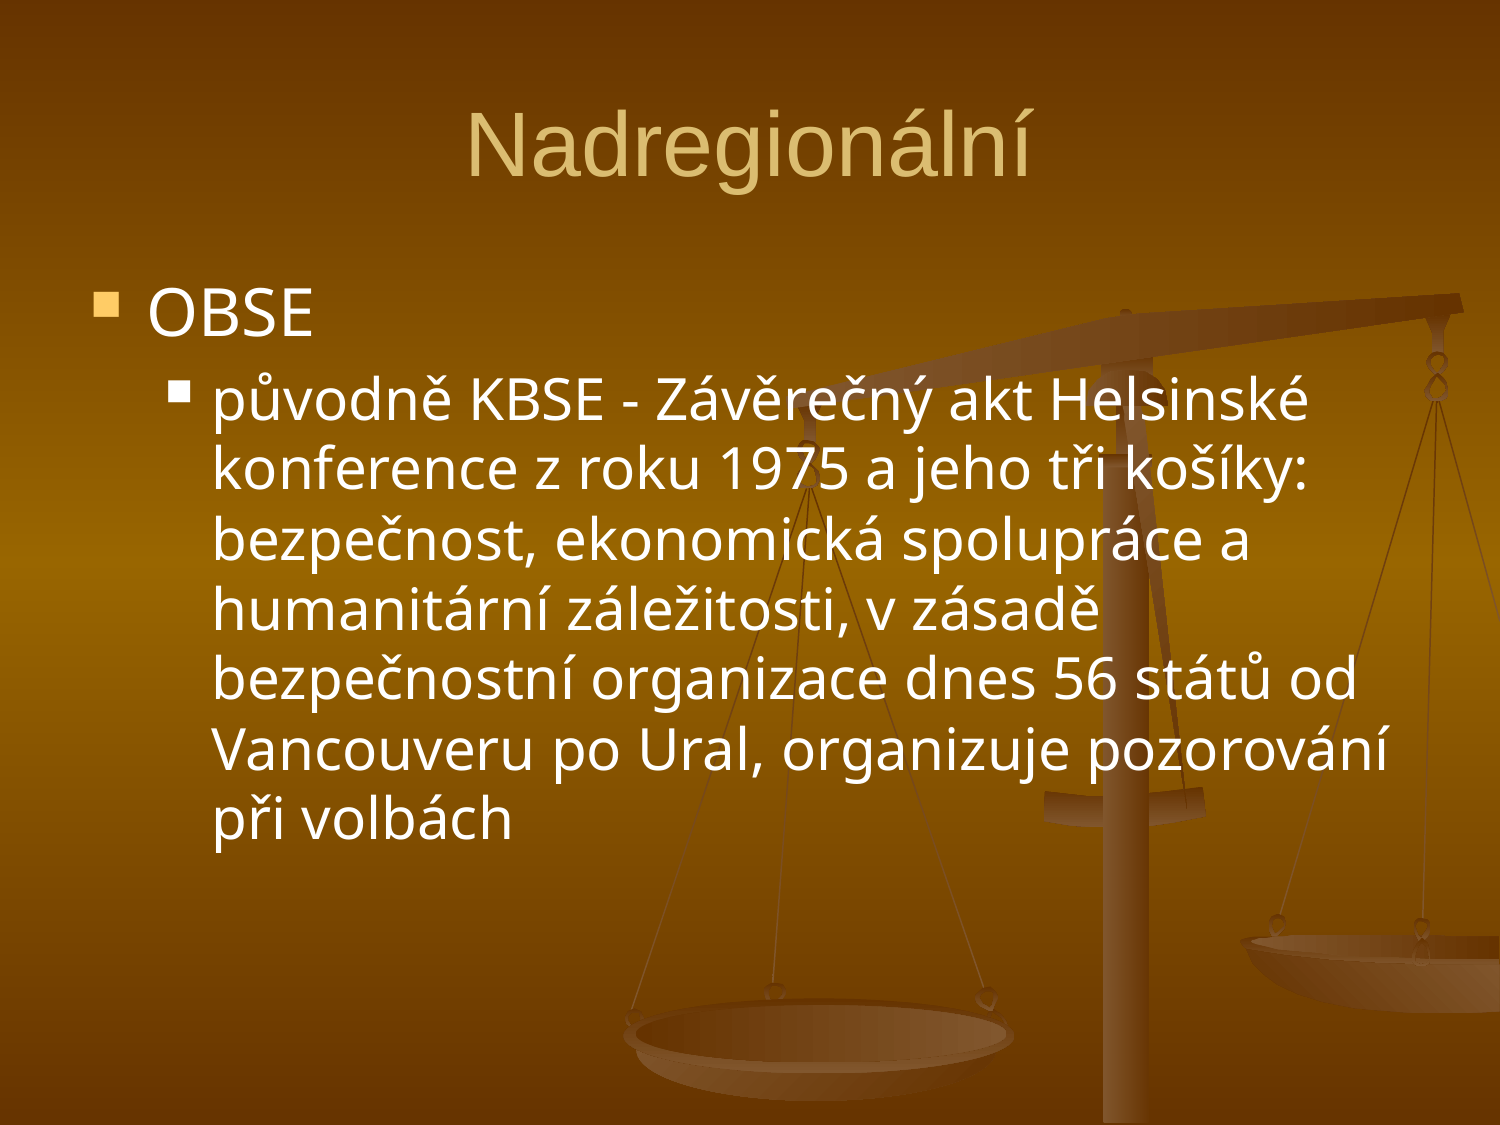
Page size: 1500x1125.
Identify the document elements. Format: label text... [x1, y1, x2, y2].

title Nadregionální [74, 45, 1426, 234]
list OBSE původně KBSE - Závěrečný akt Helsinské konference z roku 1975 a jeho tři košíky: bezpečnost, ekonomická spolupráce a humanitární záležitosti, v zásadě bezpečnostní organizace dnes 56 států od Vancouveru po Ural, organizuje pozorování při volbách [74, 262, 1426, 1006]
